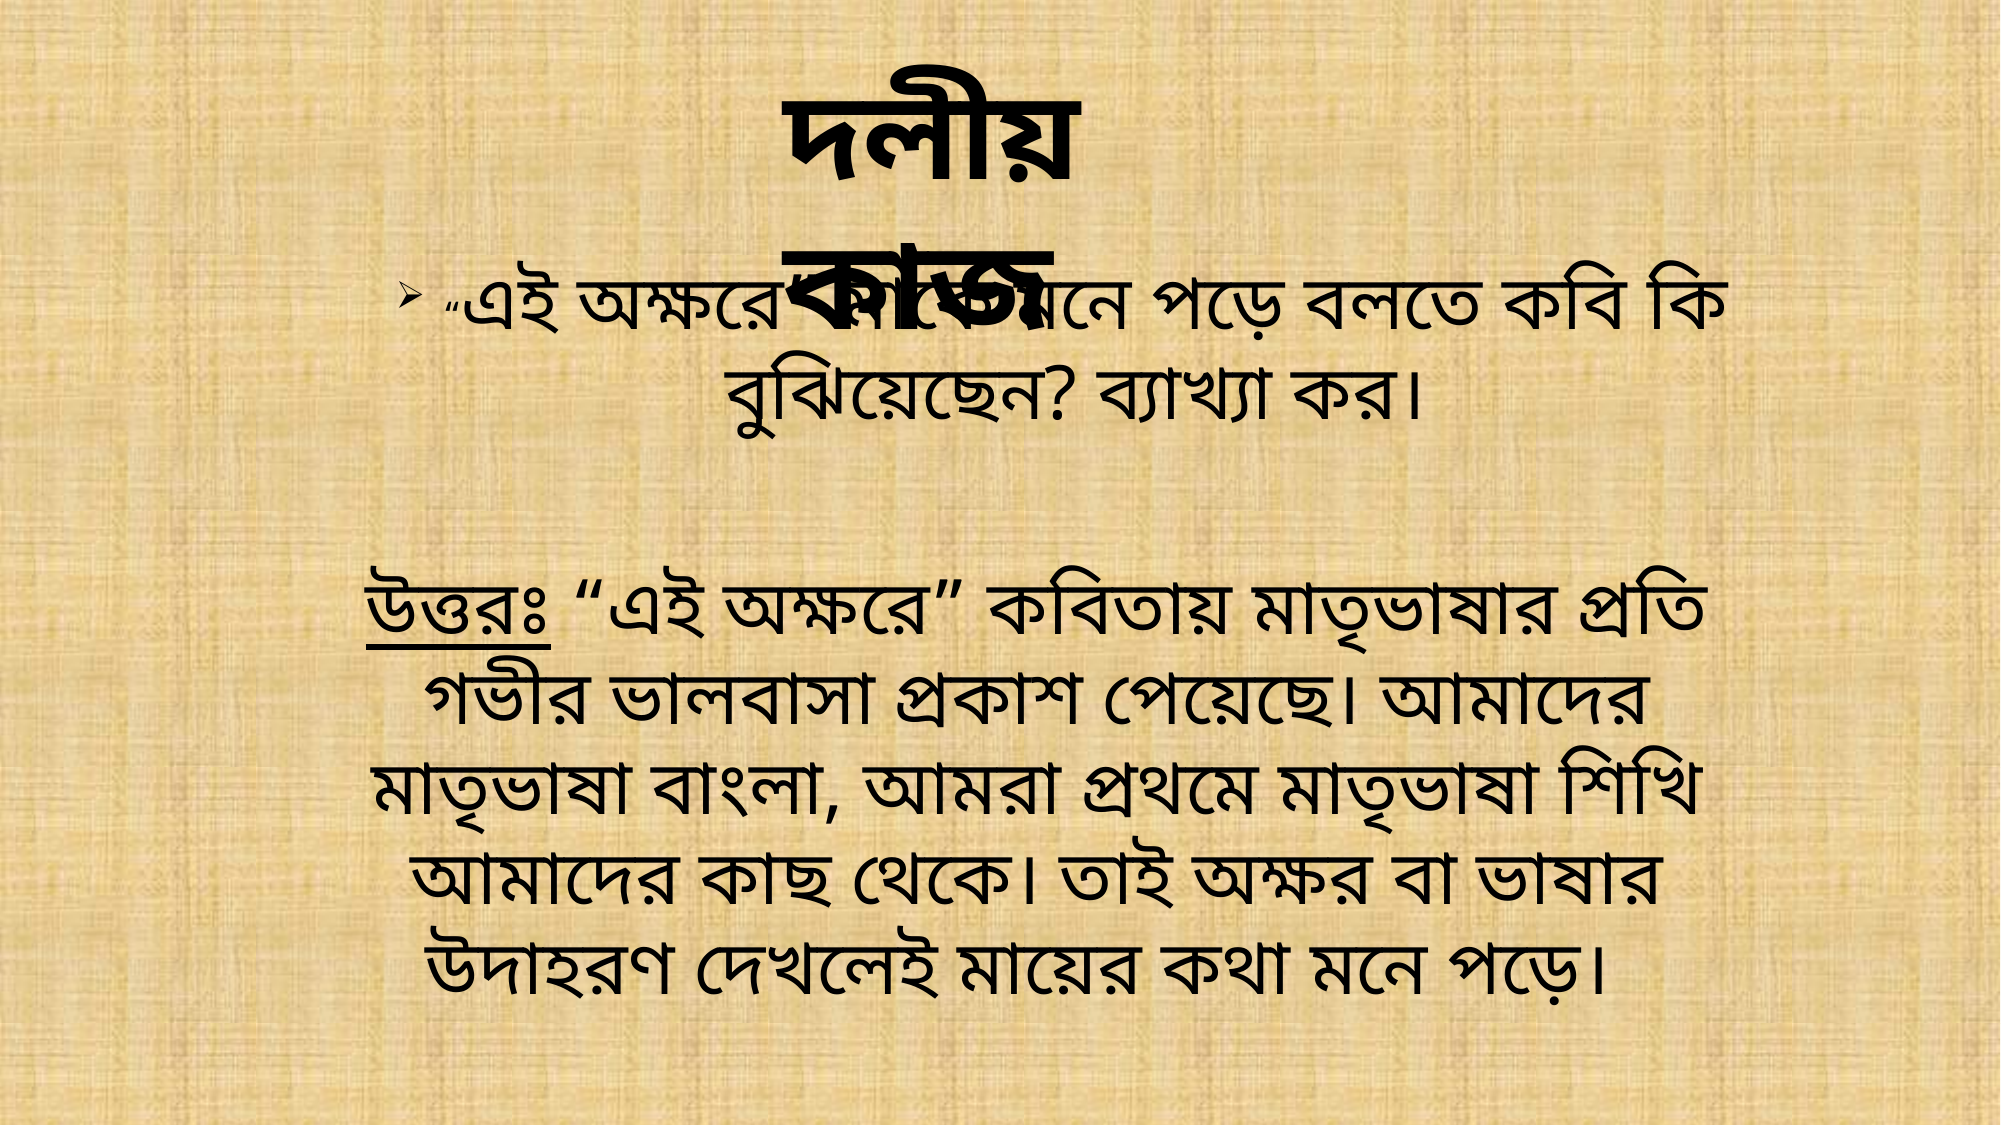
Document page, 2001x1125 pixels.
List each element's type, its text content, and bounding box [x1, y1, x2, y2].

text_box উত্তরঃ “এই অক্ষরে” কবিতায় মাতৃভাষার প্রতি গভীর ভালবাসা প্রকাশ পেয়েছে। আমাদের মাতৃভাষা বাংলা, আমরা প্রথমে মাতৃভাষা শিখি আমাদের কাছ থেকে। তাই অক্ষর বা ভাষার উদাহরণ দেখলেই মায়ের কথা মনে পড়ে। [301, 552, 1773, 1017]
text_box দলীয় কাজ [768, 47, 1356, 247]
text_box “এই অক্ষরে” মাকে মনে পড়ে বলতে কবি কি বুঝিয়েছেন? ব্যাখ্যা কর। [301, 247, 1823, 443]
picture [0, 0, 2001, 1125]
